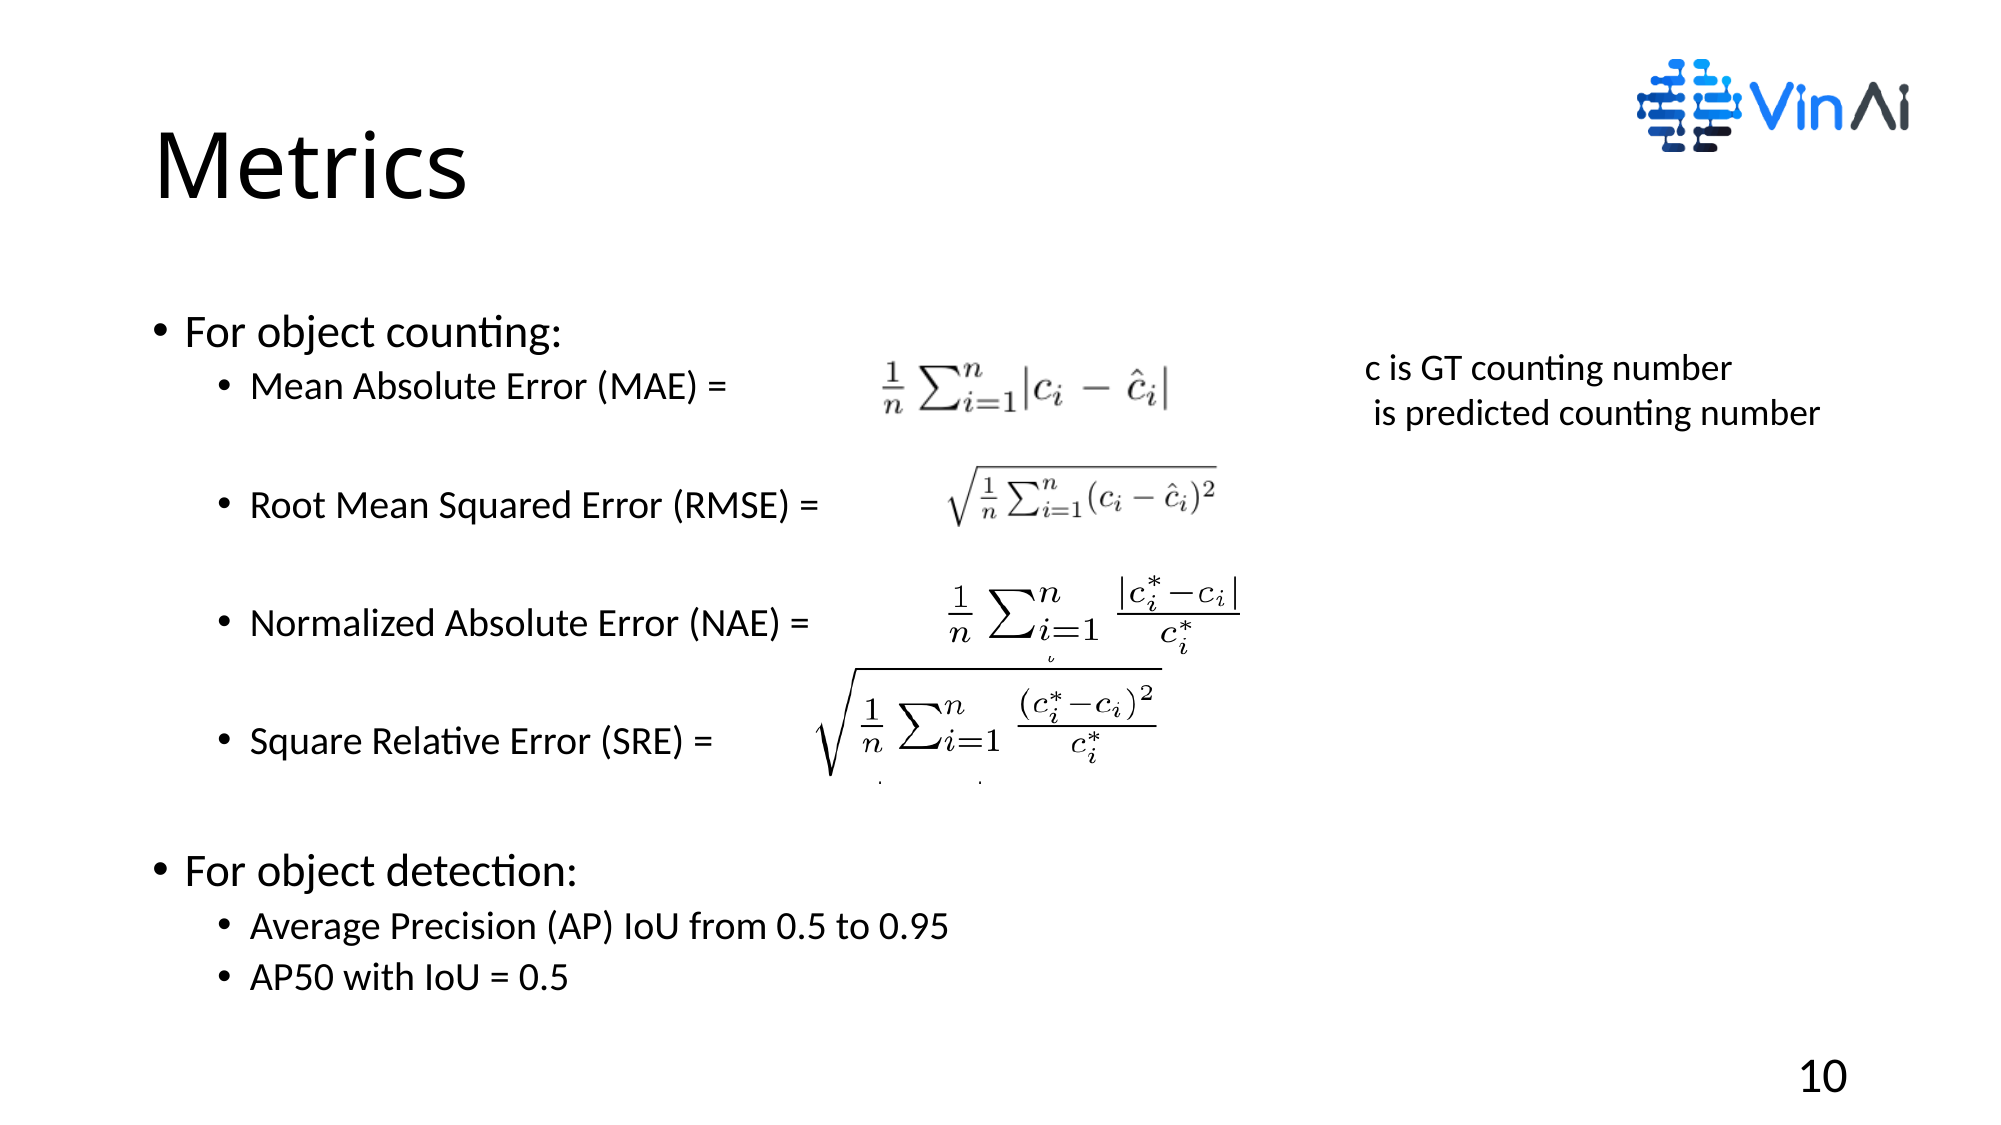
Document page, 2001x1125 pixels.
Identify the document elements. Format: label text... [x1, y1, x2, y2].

picture [875, 355, 1172, 420]
slide_number 10 [1412, 1042, 1863, 1103]
picture [941, 572, 1240, 655]
list For object counting: Mean Absolute Error (MAE) = Root Mean Squared Error (RMSE) = Normalized Absolute Error (NAE) = Square Relative Error (SRE) = For object detection: Average Precision (AP) IoU from 0.5 to 0.95 AP50 with IoU = 0.5 [137, 299, 1863, 1014]
picture [936, 454, 1219, 527]
title Metrics [137, 59, 1863, 278]
picture [806, 656, 1172, 784]
picture [1863, 59, 1909, 152]
